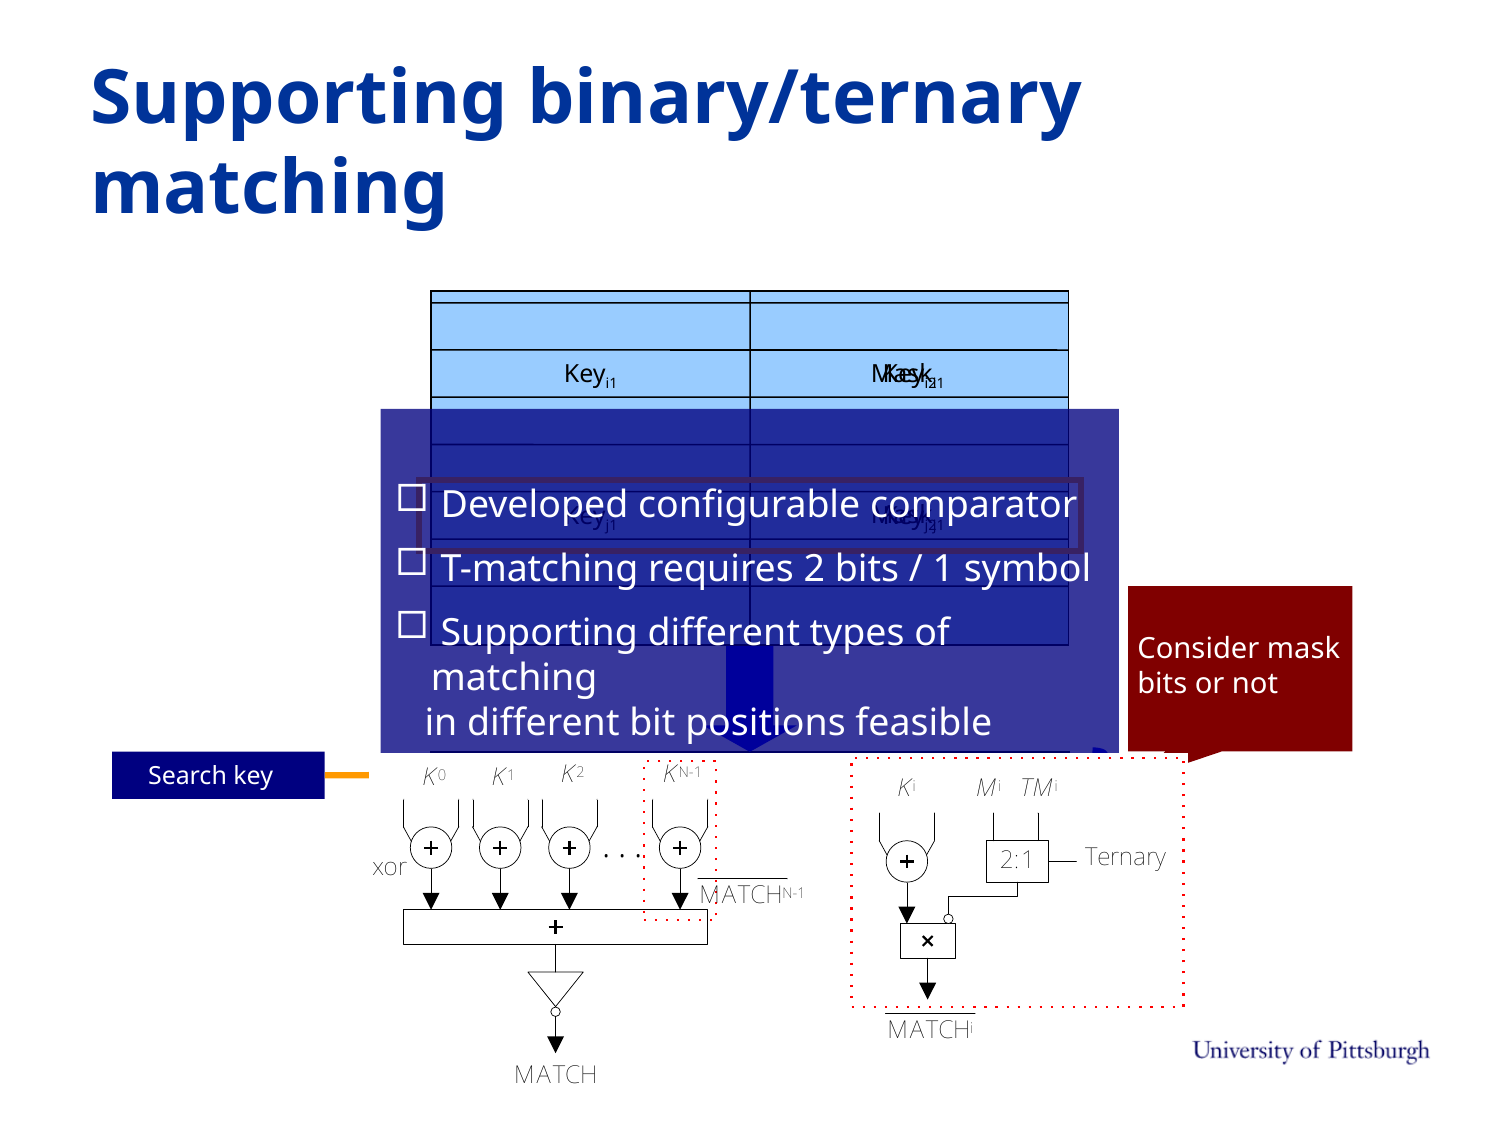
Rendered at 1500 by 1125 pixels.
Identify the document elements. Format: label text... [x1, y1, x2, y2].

title Supporting binary/ternary matching [74, 44, 1426, 233]
text_box [112, 751, 325, 799]
text_box Search key [133, 752, 288, 797]
text_box Keyi1 [549, 350, 633, 397]
text_box [430, 303, 750, 349]
text_box [430, 398, 750, 408]
text_box [633, 350, 750, 397]
text_box [751, 303, 1069, 350]
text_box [368, 752, 1189, 1095]
text_box Developed configurable comparator T-matching requires 2 bits / 1 symbol Supporting different types of matching in different bit positions feasible [380, 408, 1119, 751]
text_box [960, 351, 1069, 397]
picture [1189, 1023, 1438, 1078]
text_box Maski1 [856, 349, 960, 399]
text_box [1127, 585, 1353, 752]
text_box [751, 350, 856, 397]
text_box [430, 350, 549, 397]
text_box [751, 398, 1069, 408]
text_box [430, 290, 1069, 302]
